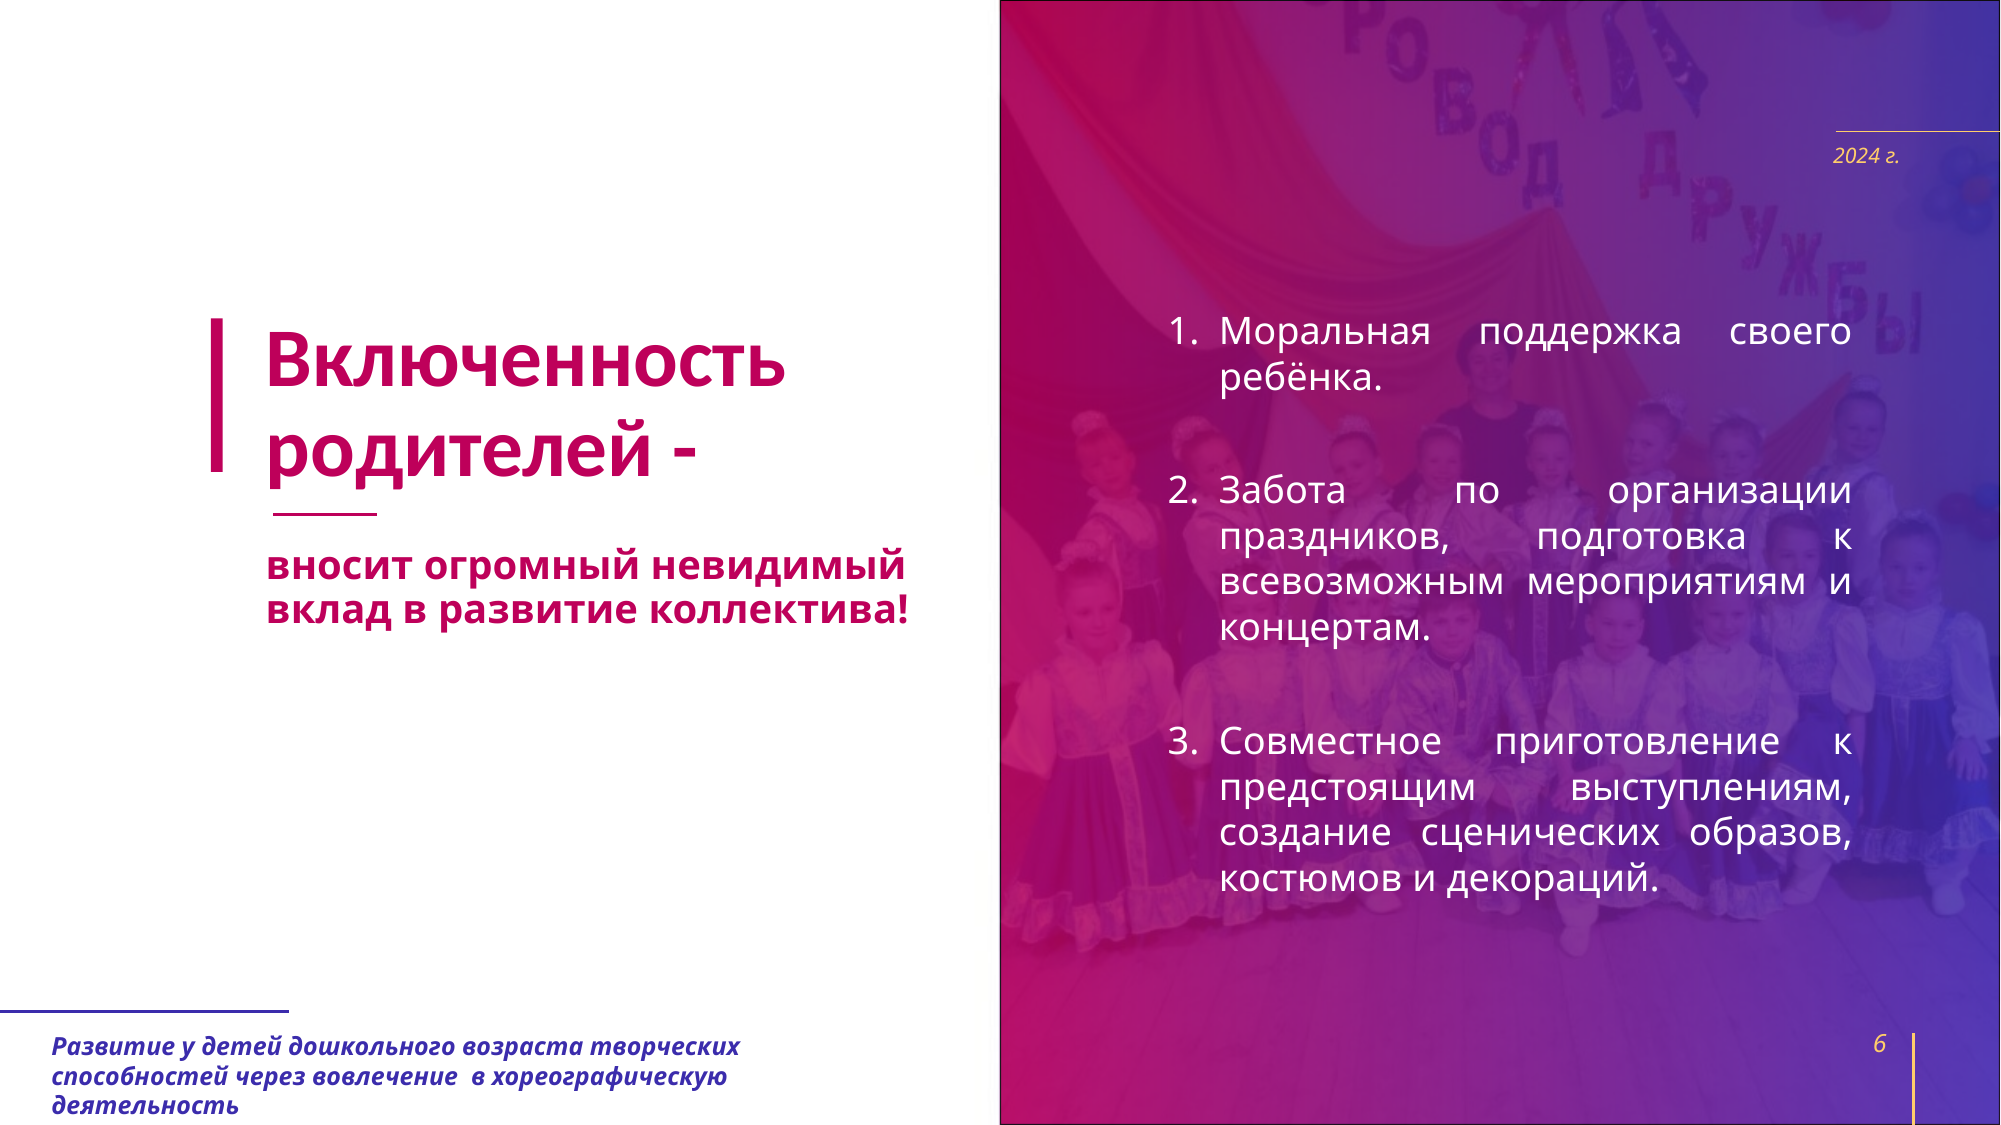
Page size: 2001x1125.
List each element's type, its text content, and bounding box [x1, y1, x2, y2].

list Моральная поддержка своего ребёнка. Забота по организации праздников, подготовка к всевозможным мероприятиям и концертам. Совместное приготовление к предстоящим выступлениям, создание сценических образов, костюмов и декораций. [1152, 299, 1869, 907]
subtitle вносит огромный невидимый вклад в развитие коллектива! [250, 538, 931, 652]
list 2024 г. [1818, 137, 1919, 192]
slide_number 6 [1451, 1015, 1902, 1075]
picture [0, 0, 999, 1125]
footer Развитие у детей дошкольного возраста творческих способностей через вовлечение в хореографическую деятельность [36, 1044, 824, 1105]
title Включенность родителей - [250, 278, 931, 531]
